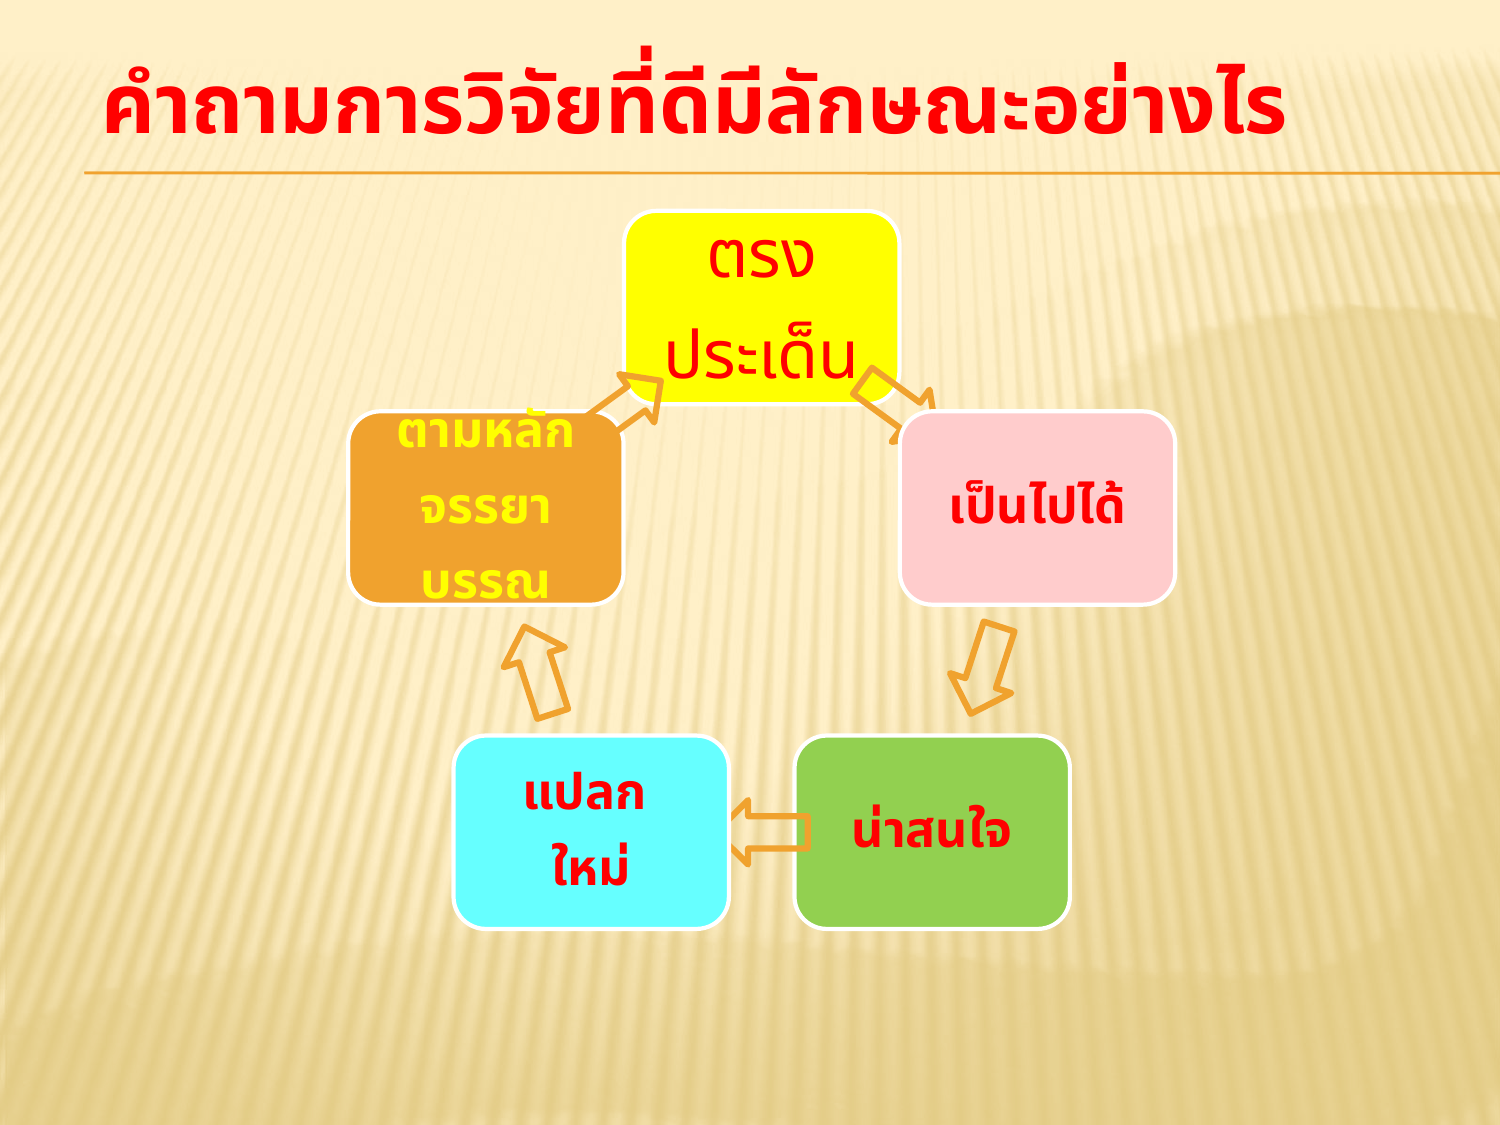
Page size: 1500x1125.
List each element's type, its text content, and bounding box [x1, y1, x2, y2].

text_box คำถามการวิจัยที่ดีมีลักษณะอย่างไร [0, 42, 1500, 158]
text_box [210, 210, 1313, 985]
